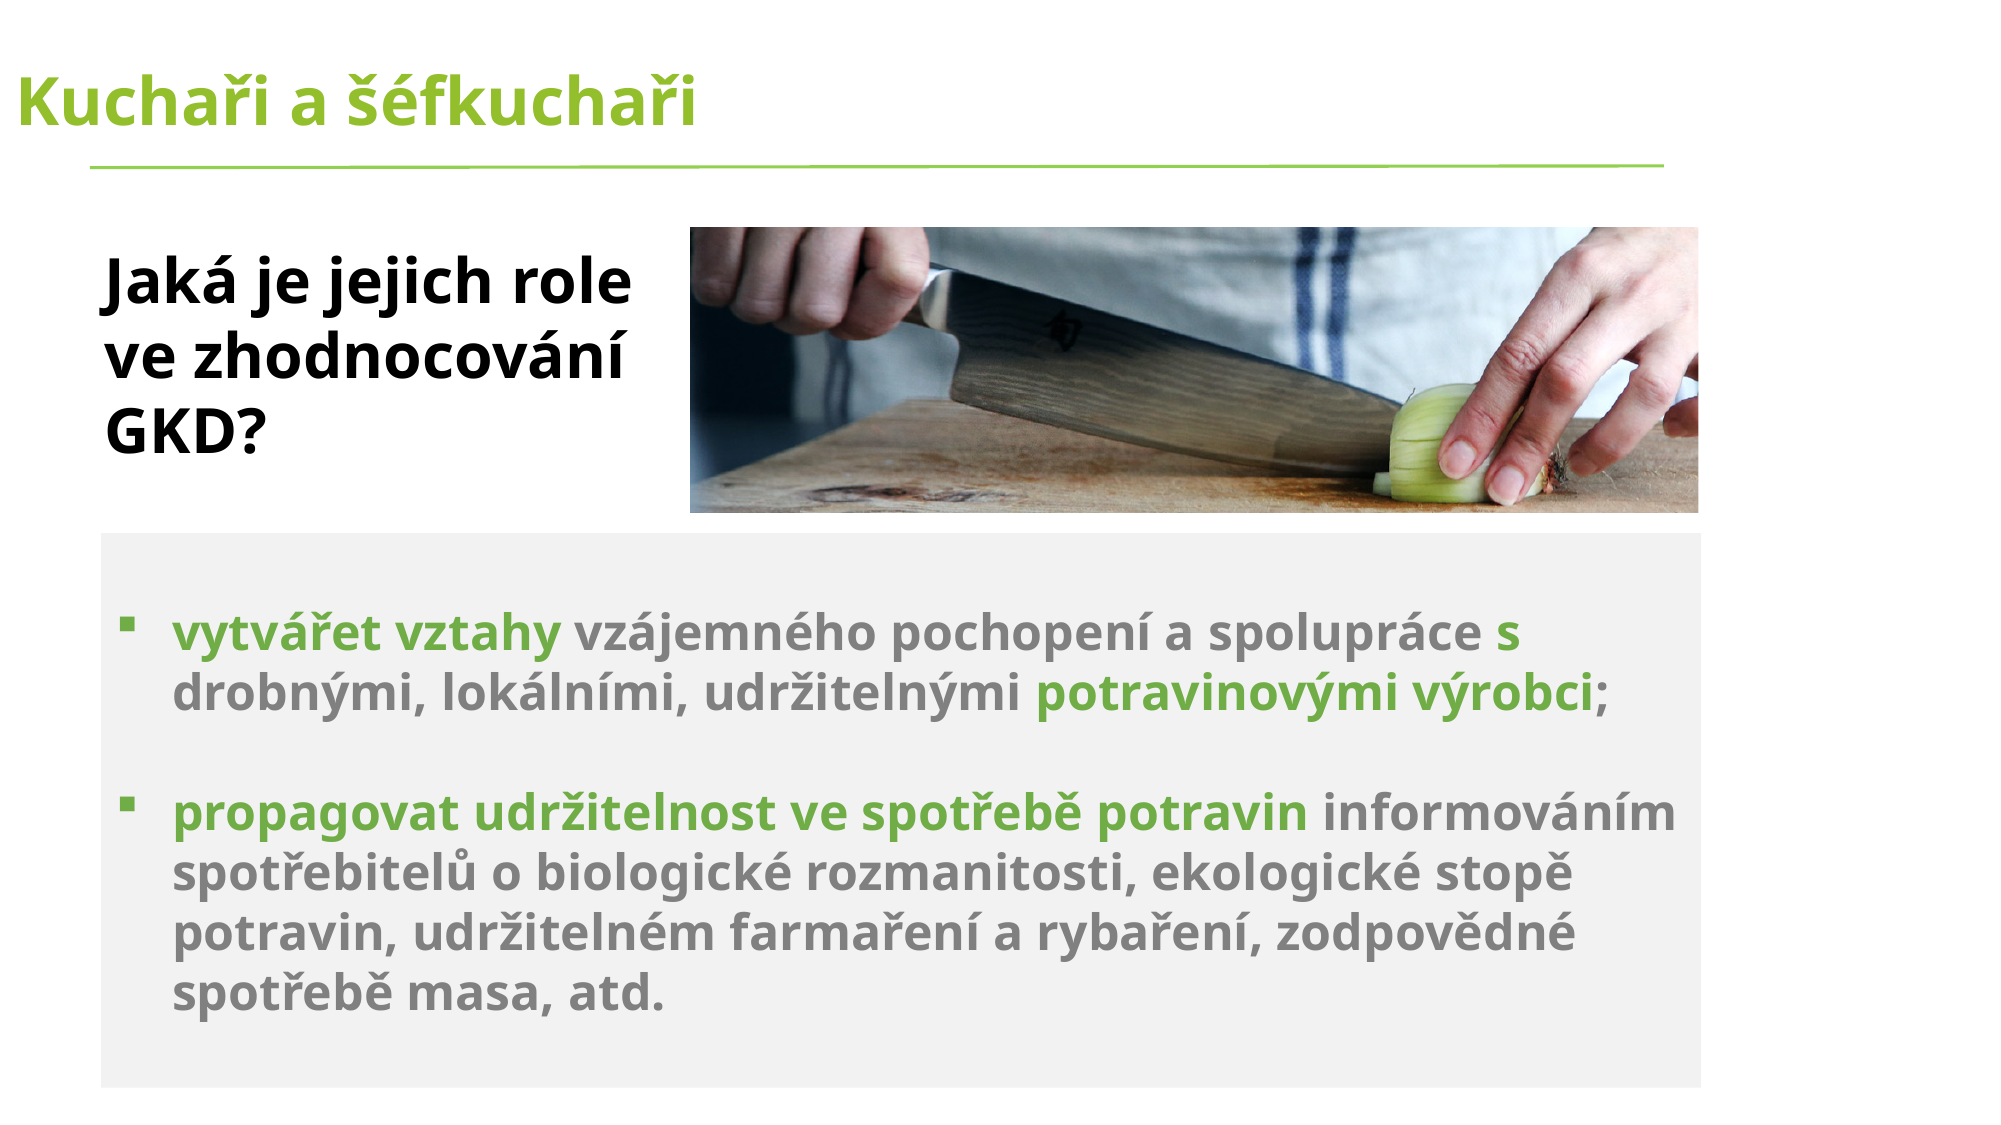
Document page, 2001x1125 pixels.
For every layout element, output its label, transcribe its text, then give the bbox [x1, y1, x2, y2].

text_box Jaká je jejich role ve zhodnocování GKD? [89, 234, 812, 554]
text_box Kuchaři a šéfkuchaři [0, 51, 715, 146]
picture [555, 227, 1699, 513]
text_box vytvářet vztahy vzájemného pochopení a spolupráce s drobnými, lokálními, udržitelnými potravinovými výrobci; propagovat udržitelnost ve spotřebě potravin informováním spotřebitelů o biologické rozmanitosti, ekologické stopě potravin, udržitelném farmaření a rybaření, zodpovědné spotřebě masa, atd. [101, 533, 1702, 1088]
